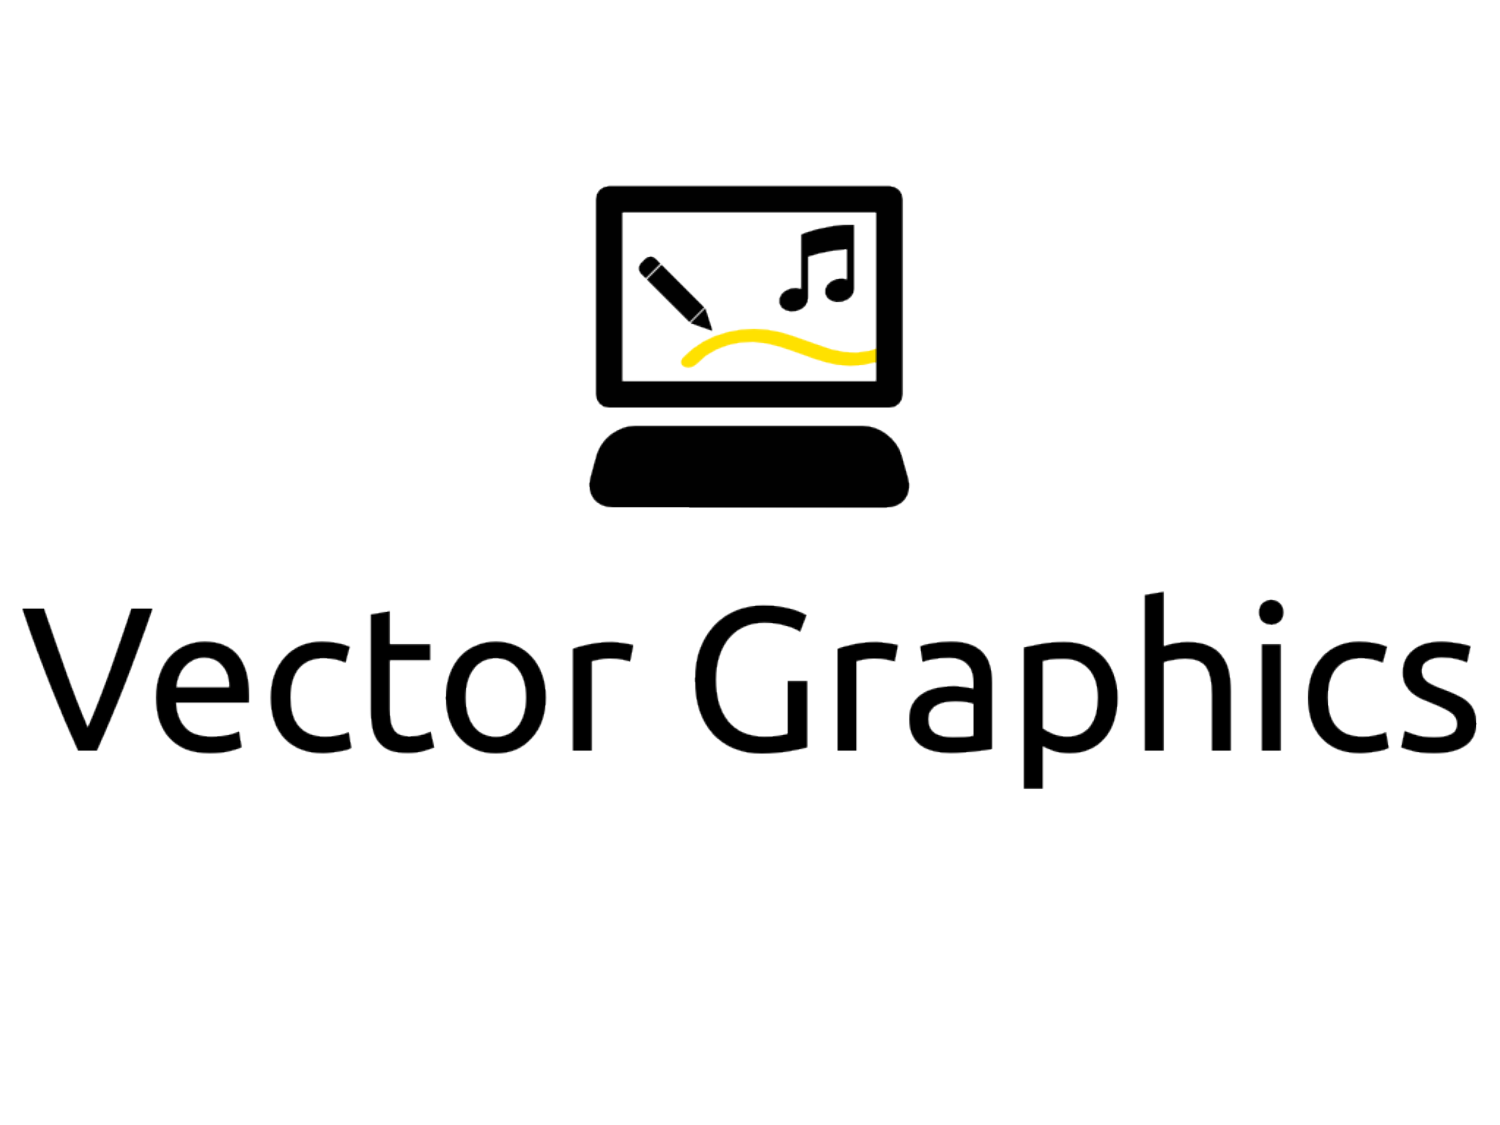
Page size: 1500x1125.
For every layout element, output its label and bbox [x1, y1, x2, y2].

text_box [0, 0, 1500, 1125]
